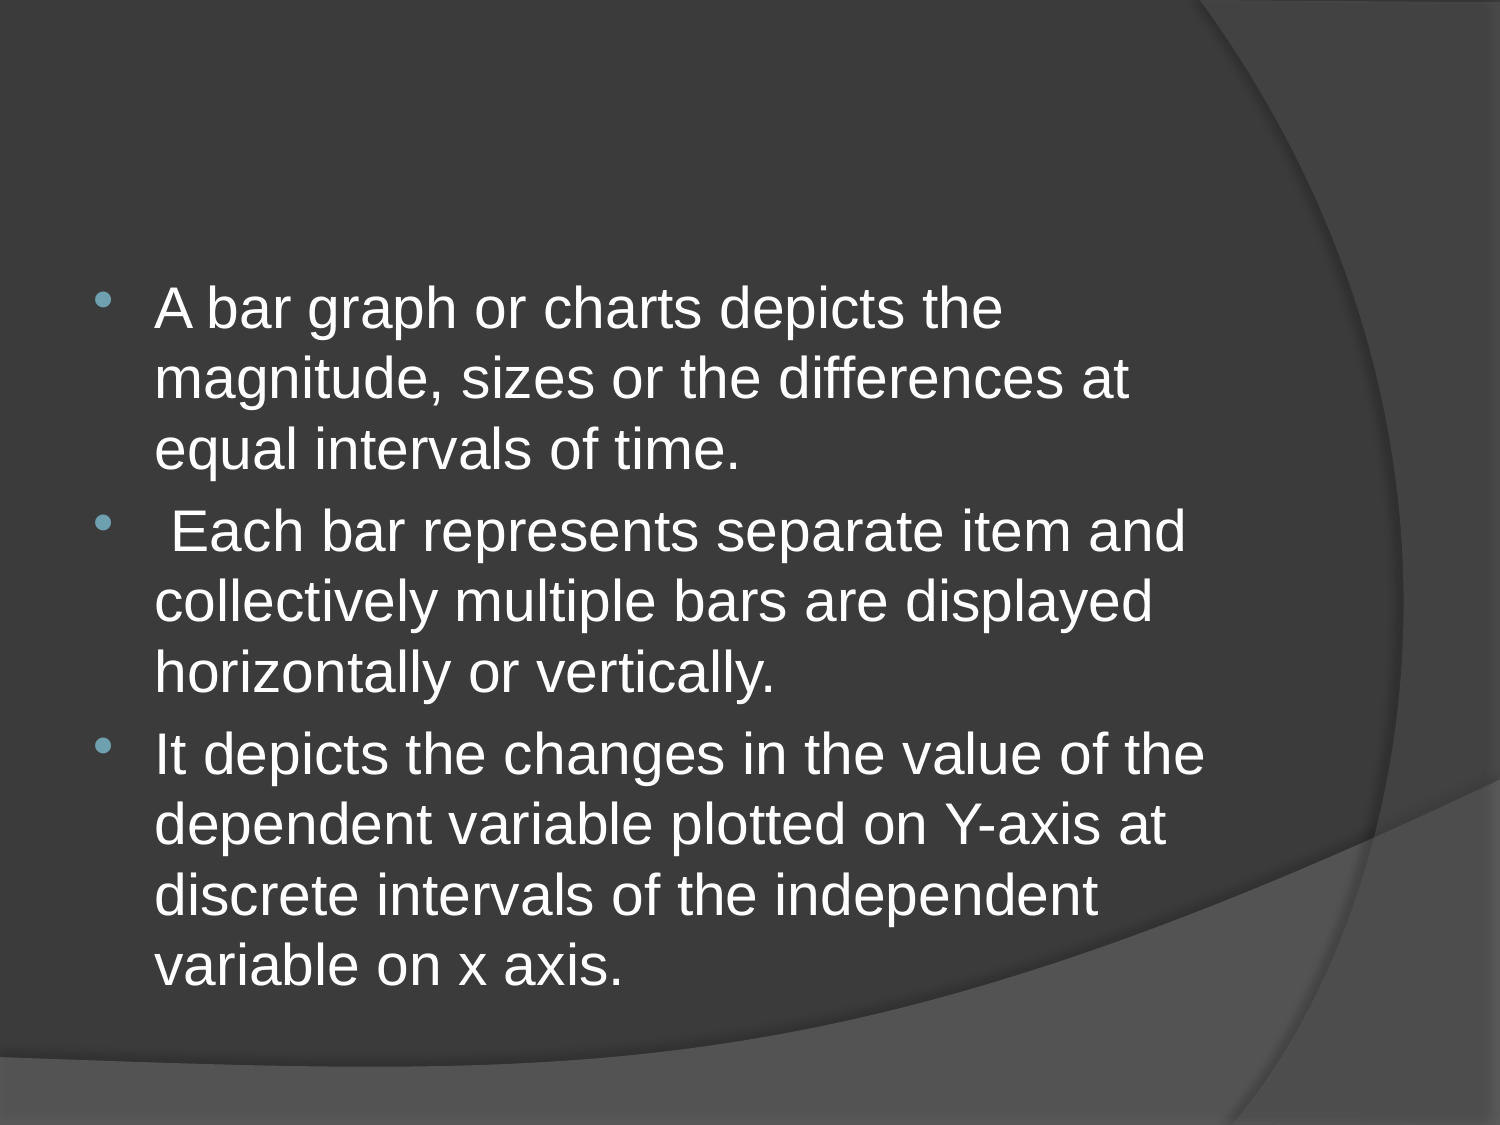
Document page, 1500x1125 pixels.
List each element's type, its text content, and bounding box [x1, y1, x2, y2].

list A bar graph or charts depicts the magnitude, sizes or the differences at equal intervals of time. Each bar represents separate item and collectively multiple bars are displayed horizontally or vertically. It depicts the changes in the value of the dependent variable plotted on Y-axis at discrete intervals of the independent variable on x axis. [75, 262, 1300, 1005]
